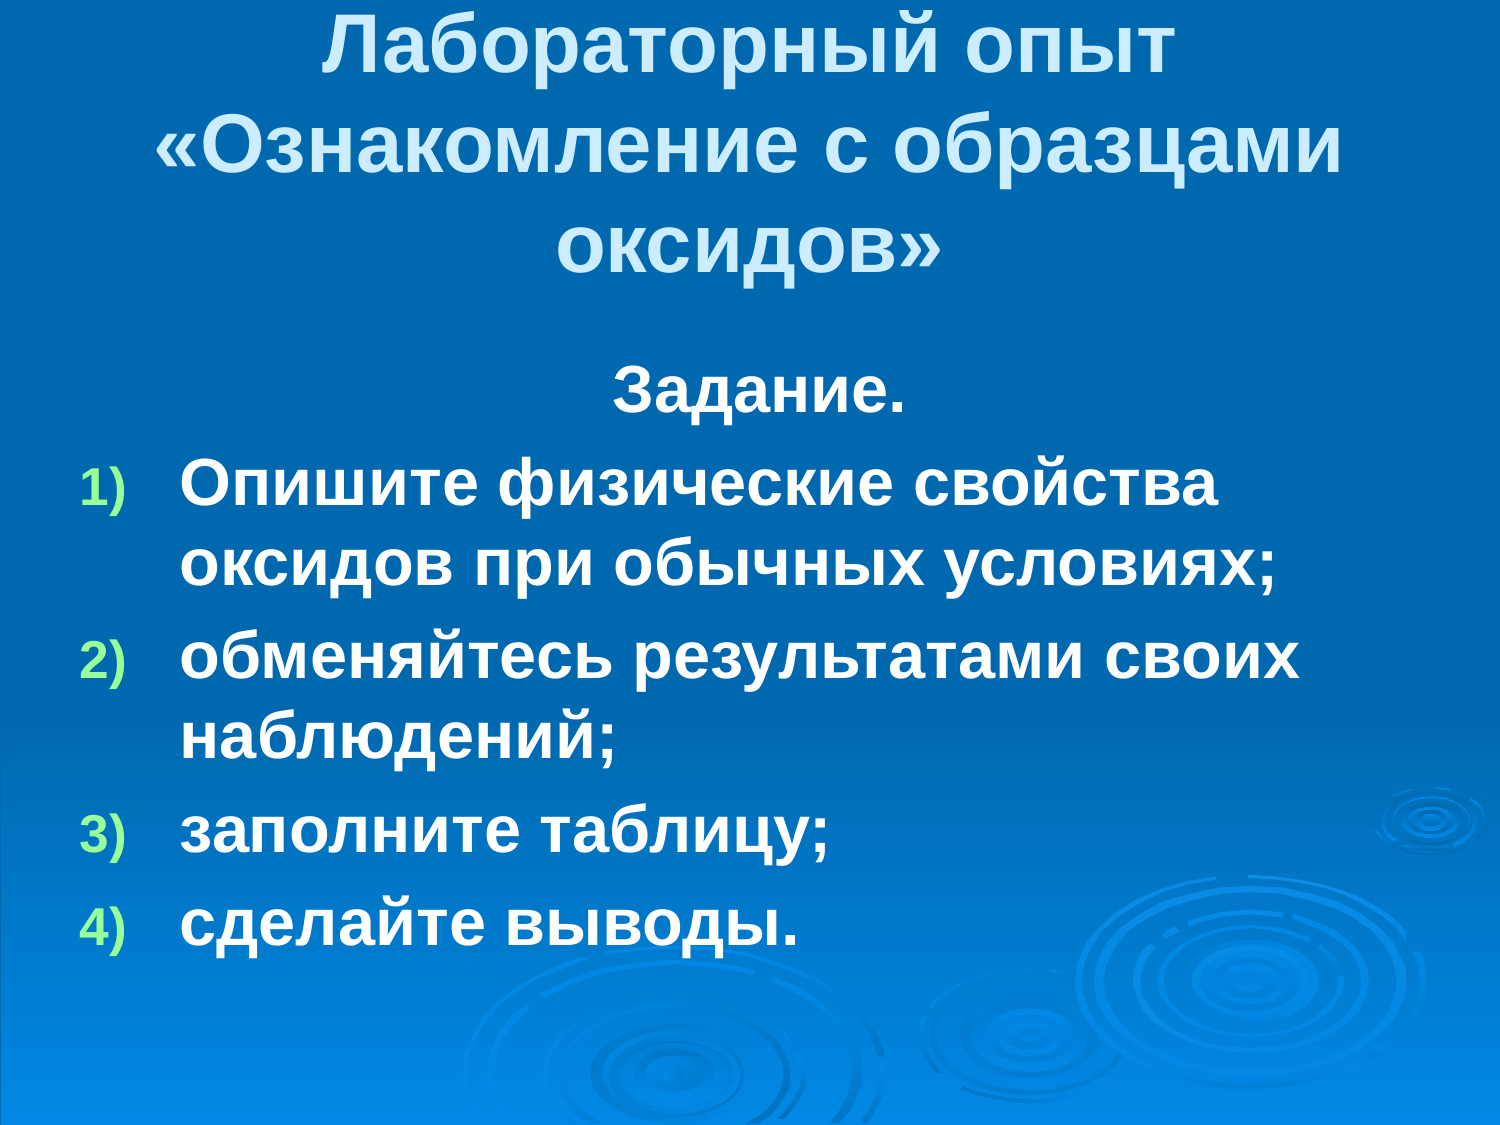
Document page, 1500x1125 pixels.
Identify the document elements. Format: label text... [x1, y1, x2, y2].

list Задание. Опишите физические свойства оксидов при обычных условиях; обменяйтесь результатами своих наблюдений; заполните таблицу; сделайте выводы. [64, 337, 1426, 1006]
title Лабораторный опыт «Ознакомление с образцами оксидов» [29, 45, 1471, 233]
